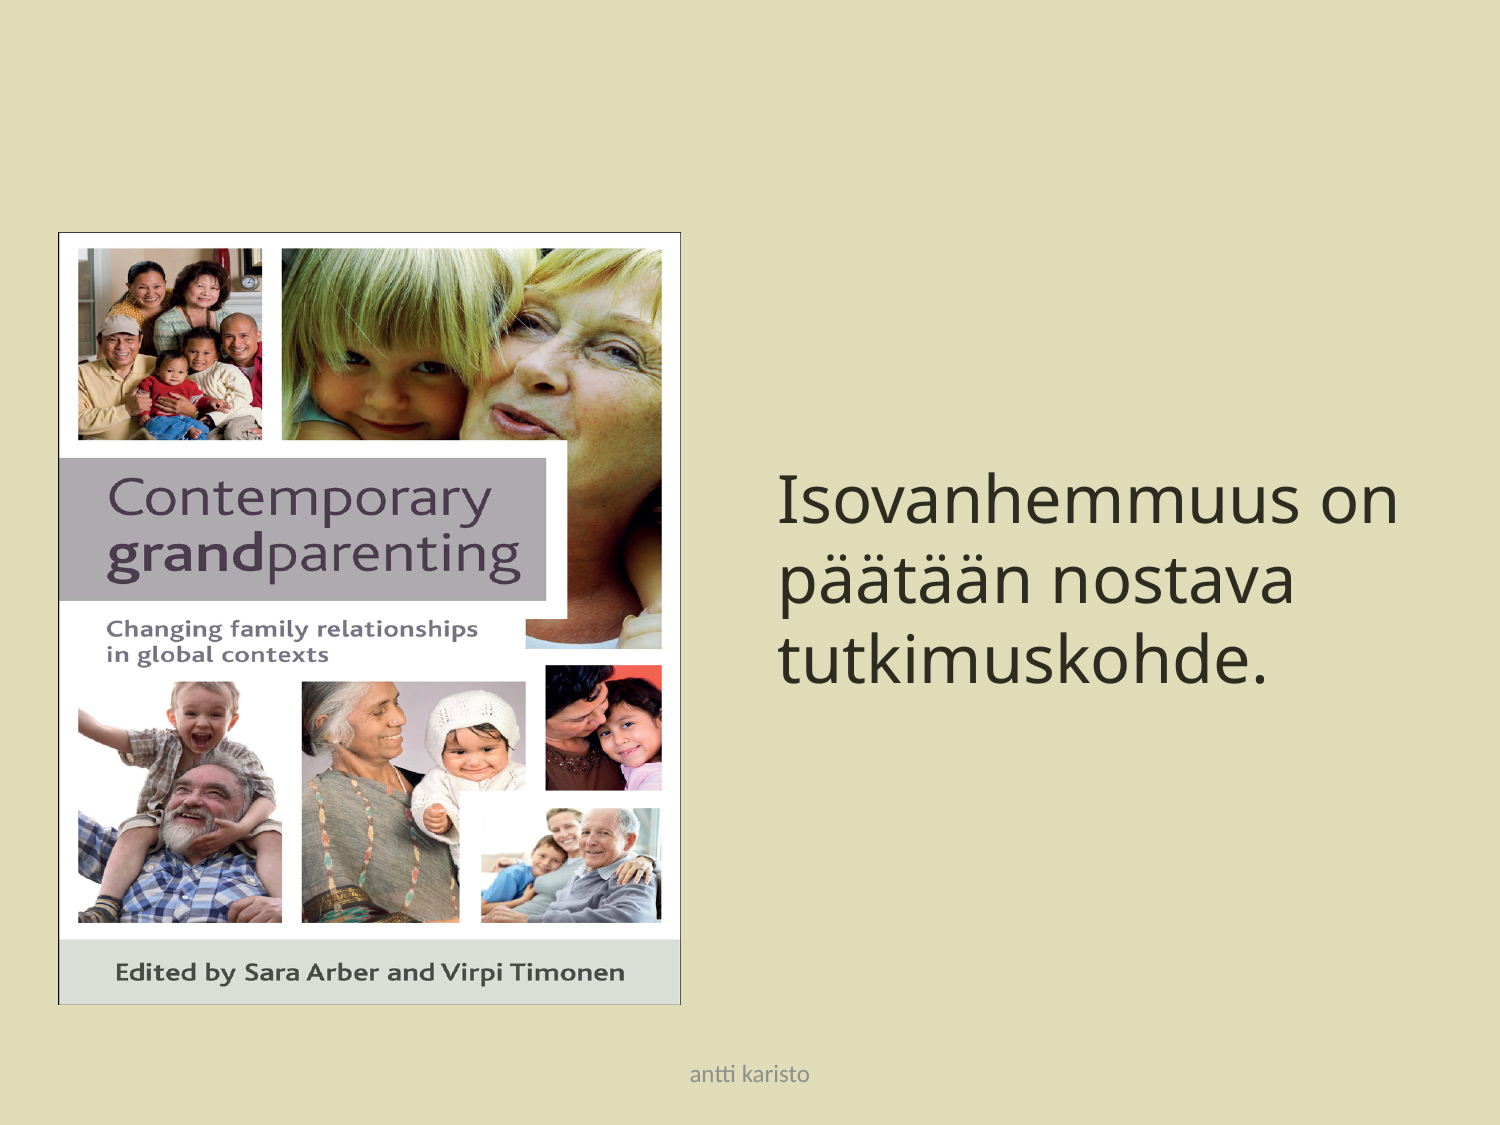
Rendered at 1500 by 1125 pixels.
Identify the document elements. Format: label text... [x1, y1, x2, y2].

list Isovanhemmuus on päätään nostava tutkimuskohde. [762, 262, 1425, 1005]
footer antti karisto [512, 1042, 988, 1103]
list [58, 232, 681, 1006]
